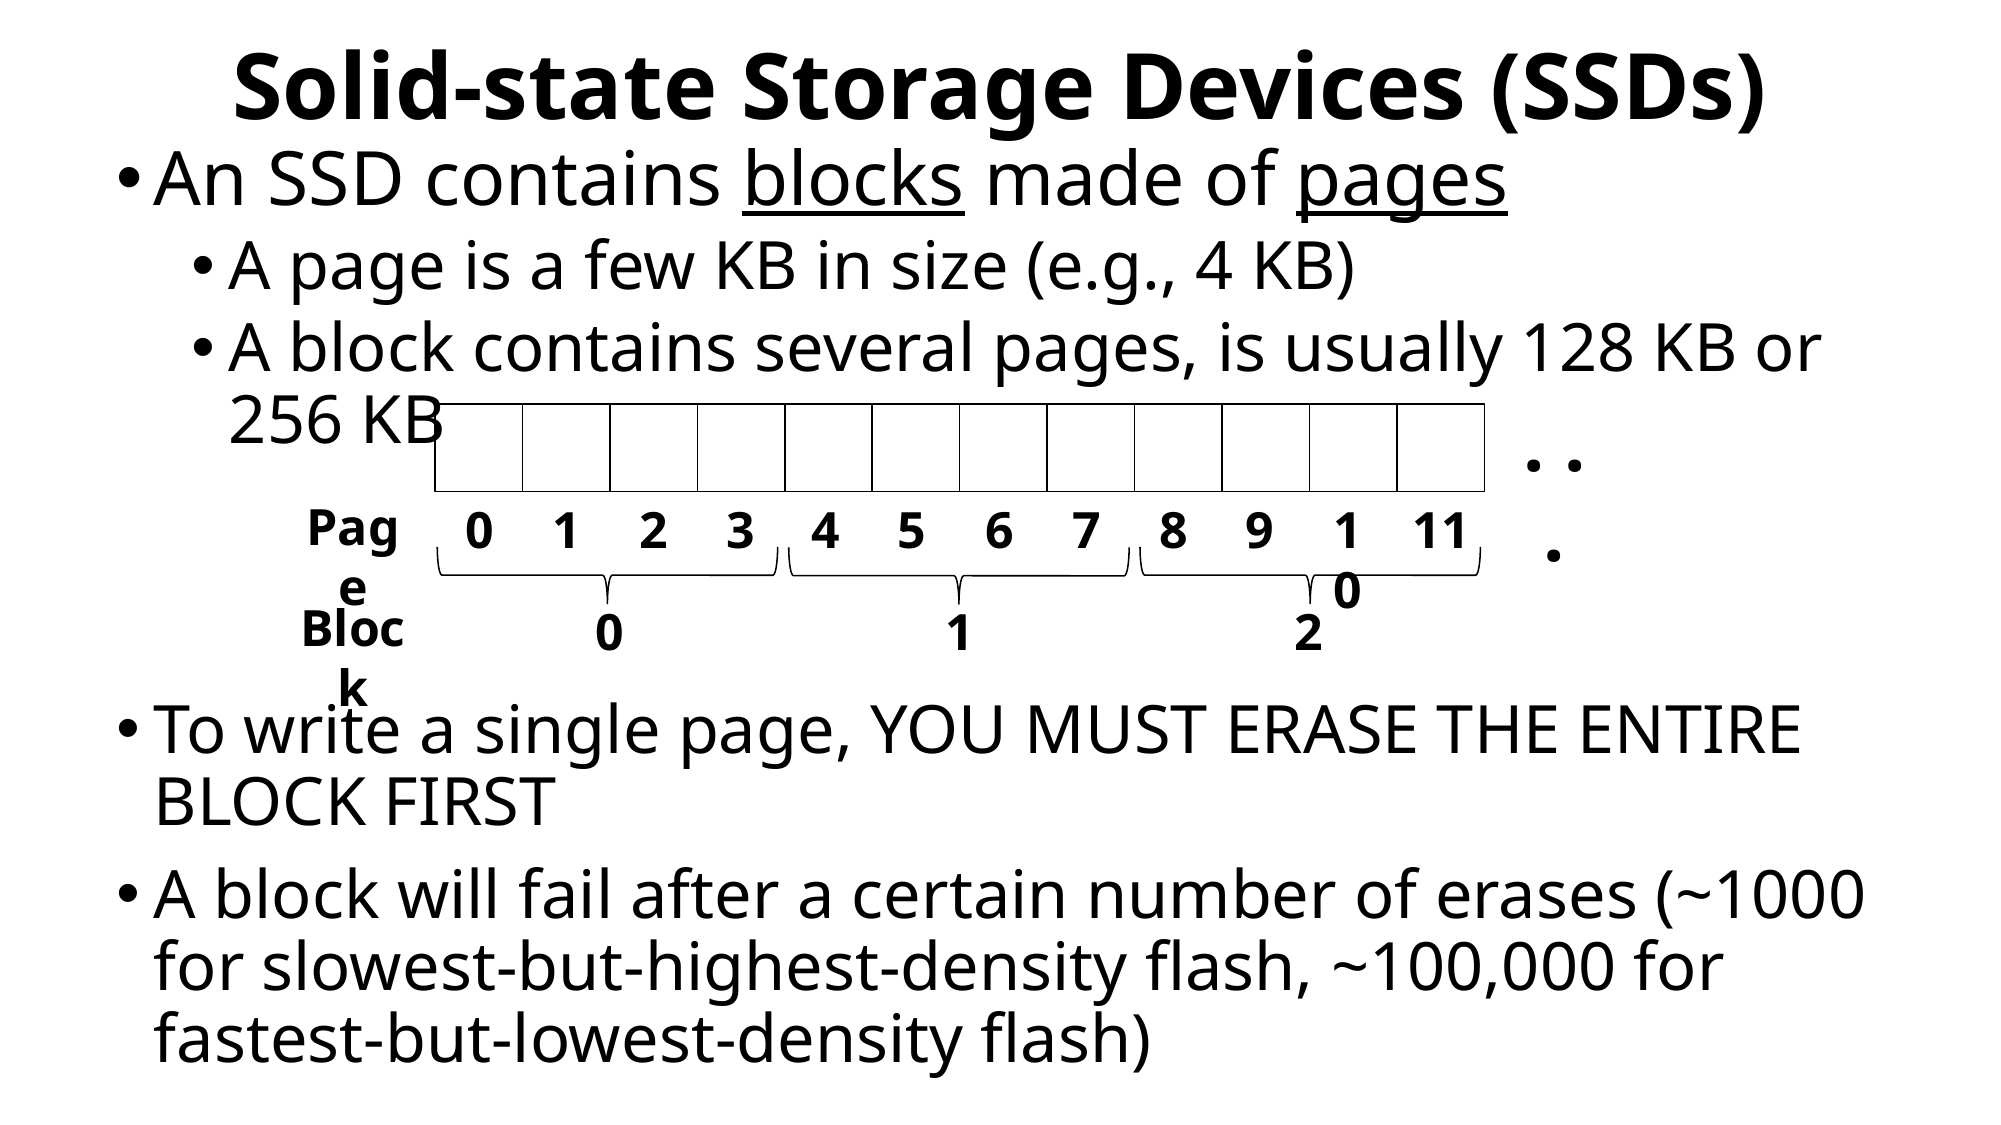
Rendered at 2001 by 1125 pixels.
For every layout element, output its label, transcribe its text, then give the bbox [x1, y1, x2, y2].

title Solid-state Storage Devices (SSDs) [137, 12, 1863, 132]
text_box To write a single page, YOU MUST ERASE THE ENTIRE BLOCK FIRST A block will fail after a certain number of erases (~1000 for slowest-but-highest-density flash, ~100,000 for fastest-but-lowest-density flash) [101, 688, 1893, 1125]
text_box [280, 389, 1617, 670]
list An SSD contains blocks made of pages A page is a few KB in size (e.g., 4 KB) A block contains several pages, is usually 128 KB or 256 KB [101, 132, 1893, 490]
